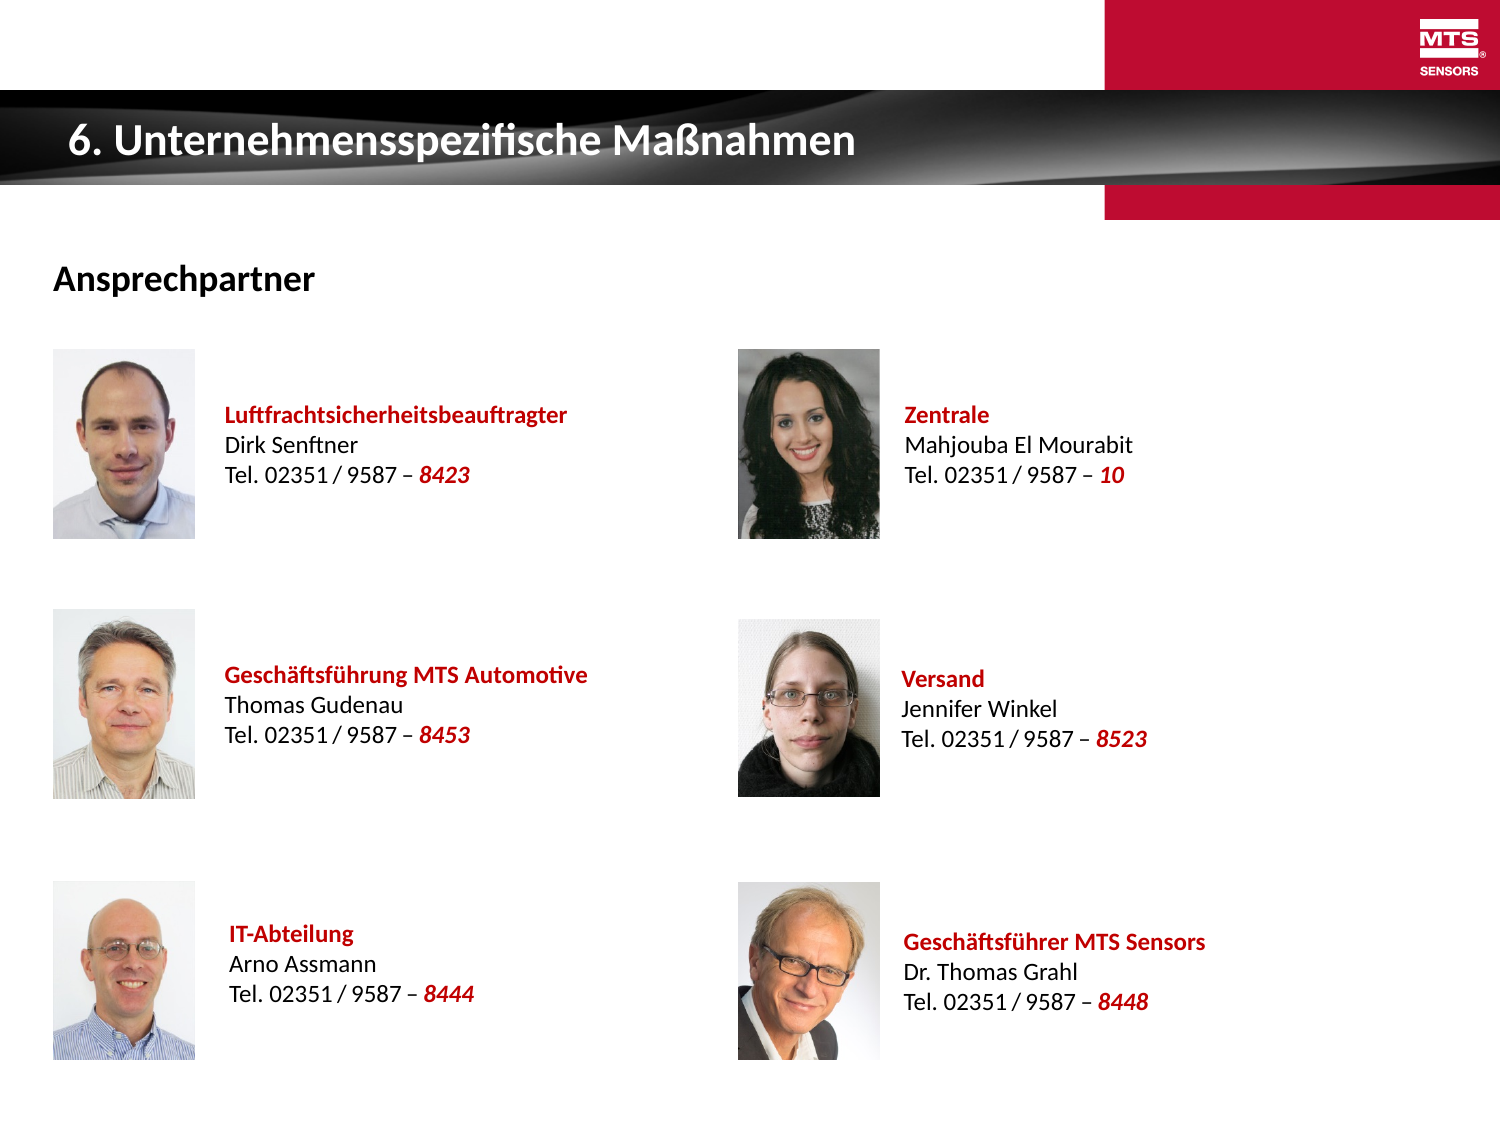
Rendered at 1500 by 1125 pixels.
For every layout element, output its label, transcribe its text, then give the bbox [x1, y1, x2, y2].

text_box Geschäftsführer MTS Sensors Dr. Thomas Grahl Tel. 02351 / 9587 – 8448 [903, 925, 1500, 1016]
picture [1420, 19, 1486, 76]
text_box Ansprechpartner [53, 253, 1376, 299]
picture [52, 881, 196, 1060]
picture [737, 881, 881, 1060]
text_box IT-Abteilung Arno Assmann Tel. 02351 / 9587 – 8444 [229, 917, 732, 1008]
picture [52, 349, 196, 540]
text_box Versand Jennifer Winkel Tel. 02351 / 9587 – 8523 [901, 662, 1350, 753]
picture [737, 619, 881, 798]
text_box Zentrale Mahjouba El Mourabit Tel. 02351 / 9587 – 10 [904, 398, 1353, 489]
text_box Luftfrachtsicherheitsbeauftragter Dirk Senftner Tel. 02351 / 9587 – 8423 [224, 398, 632, 489]
picture [737, 349, 880, 540]
picture [52, 609, 196, 799]
text_box 6. Unternehmensspezifische Maßnahmen [53, 101, 1093, 172]
text_box Geschäftsführung MTS Automotive Thomas Gudenau Tel. 02351 / 9587 – 8453 [885, 658, 975, 749]
picture [0, 90, 1500, 185]
text_box IT-Abteilung Arno Assmann Tel. 02351 / 9587 – 8444 [885, 917, 980, 1008]
text_box Geschäftsführung MTS Automotive Thomas Gudenau Tel. 02351 / 9587 – 8453 [224, 658, 732, 749]
